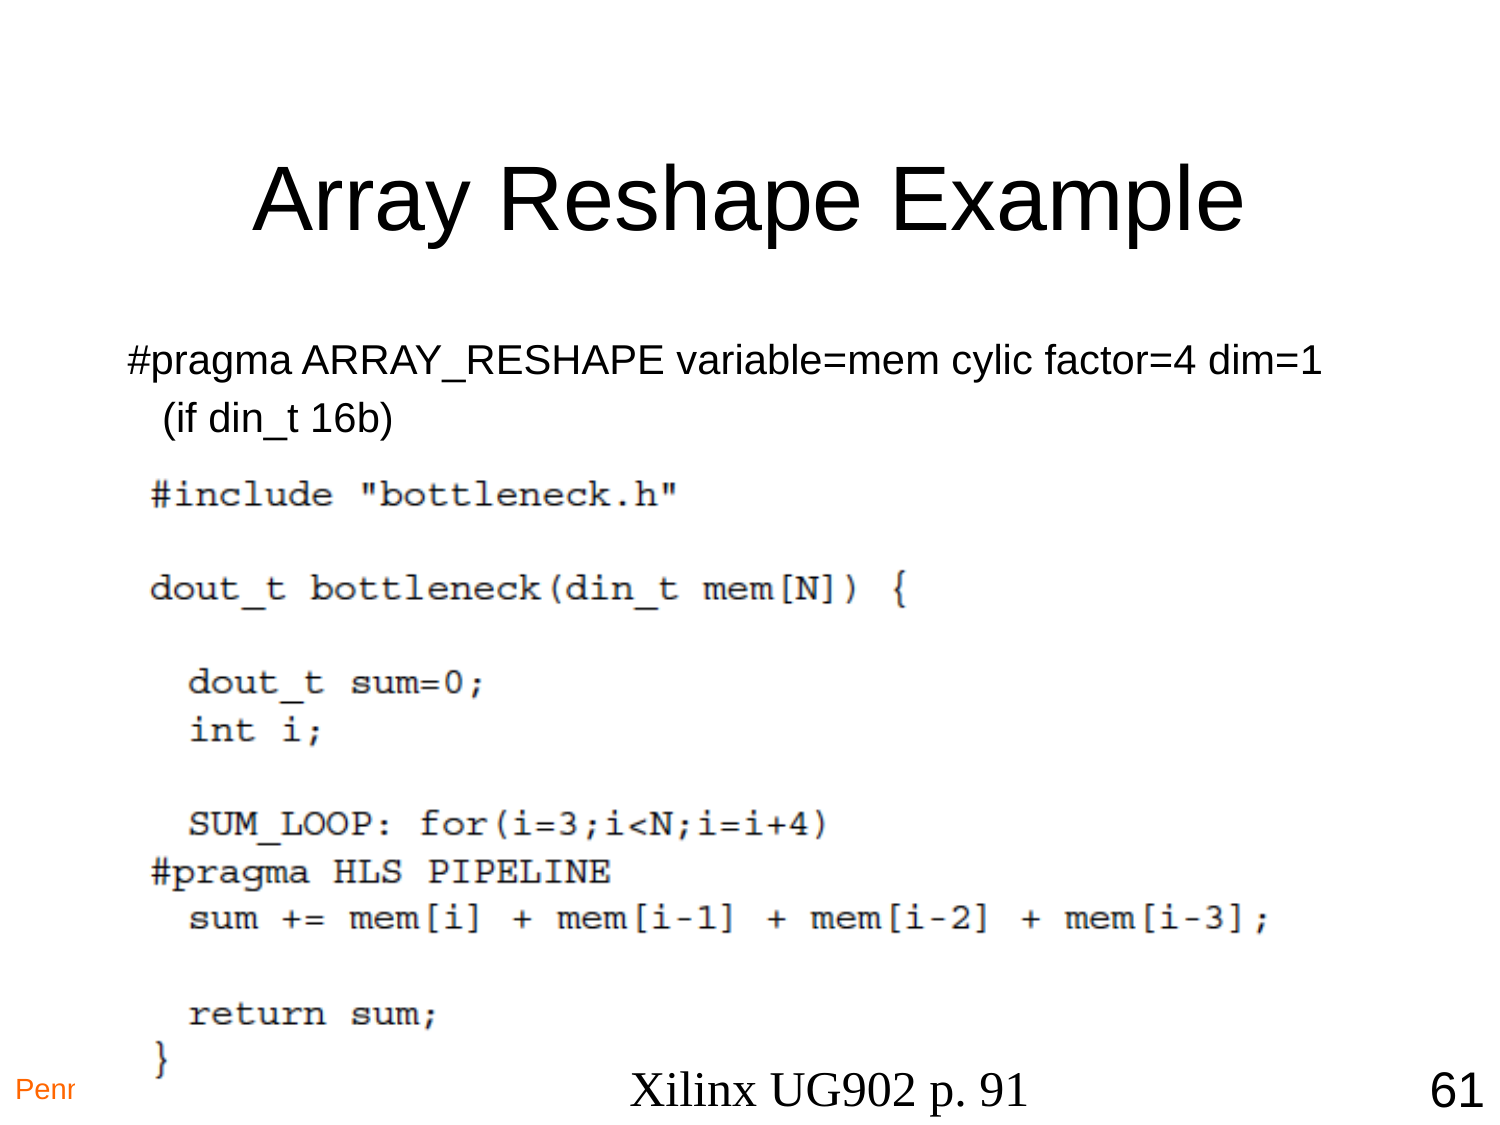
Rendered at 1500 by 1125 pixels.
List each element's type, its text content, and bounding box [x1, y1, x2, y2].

list #pragma ARRAY_RESHAPE variable=mem cylic factor=4 dim=1 (if din_t 16b) [112, 324, 1388, 450]
slide_number 61 [1435, 1049, 1500, 1125]
slide_number Penn ESE532 Fall 2019 -- DeHon [0, 1062, 69, 1125]
picture [74, 451, 1432, 1125]
title Array Reshape Example [112, 99, 1388, 288]
